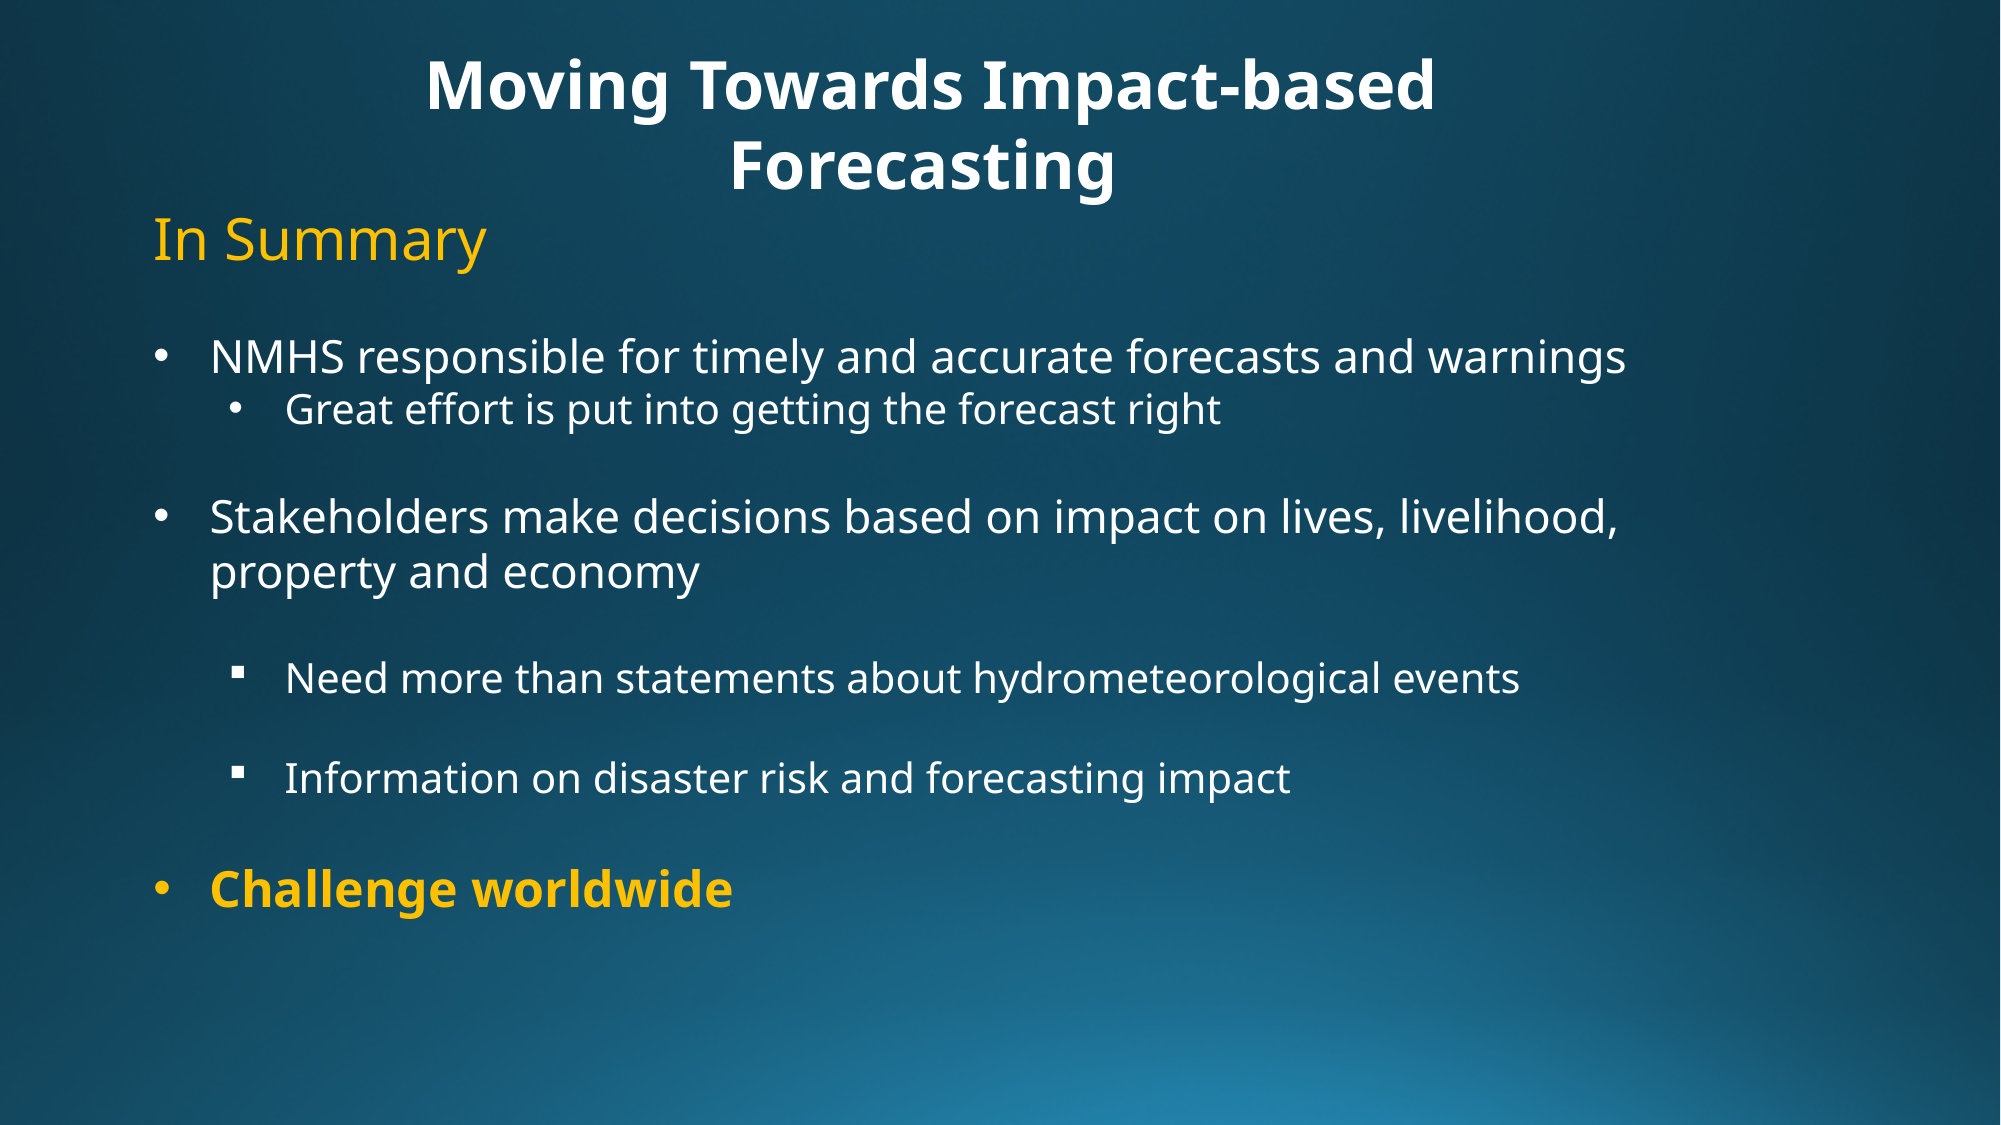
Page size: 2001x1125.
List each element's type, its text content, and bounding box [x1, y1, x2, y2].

text_box In Summary NMHS responsible for timely and accurate forecasts and warnings Great effort is put into getting the forecast right Stakeholders make decisions based on impact on lives, livelihood, property and economy Need more than statements about hydrometeorological events Information on disaster risk and forecasting impact Challenge worldwide [138, 172, 1735, 925]
picture [0, 0, 2001, 1125]
text_box Moving Towards Impact-based Forecasting [260, 13, 1604, 211]
